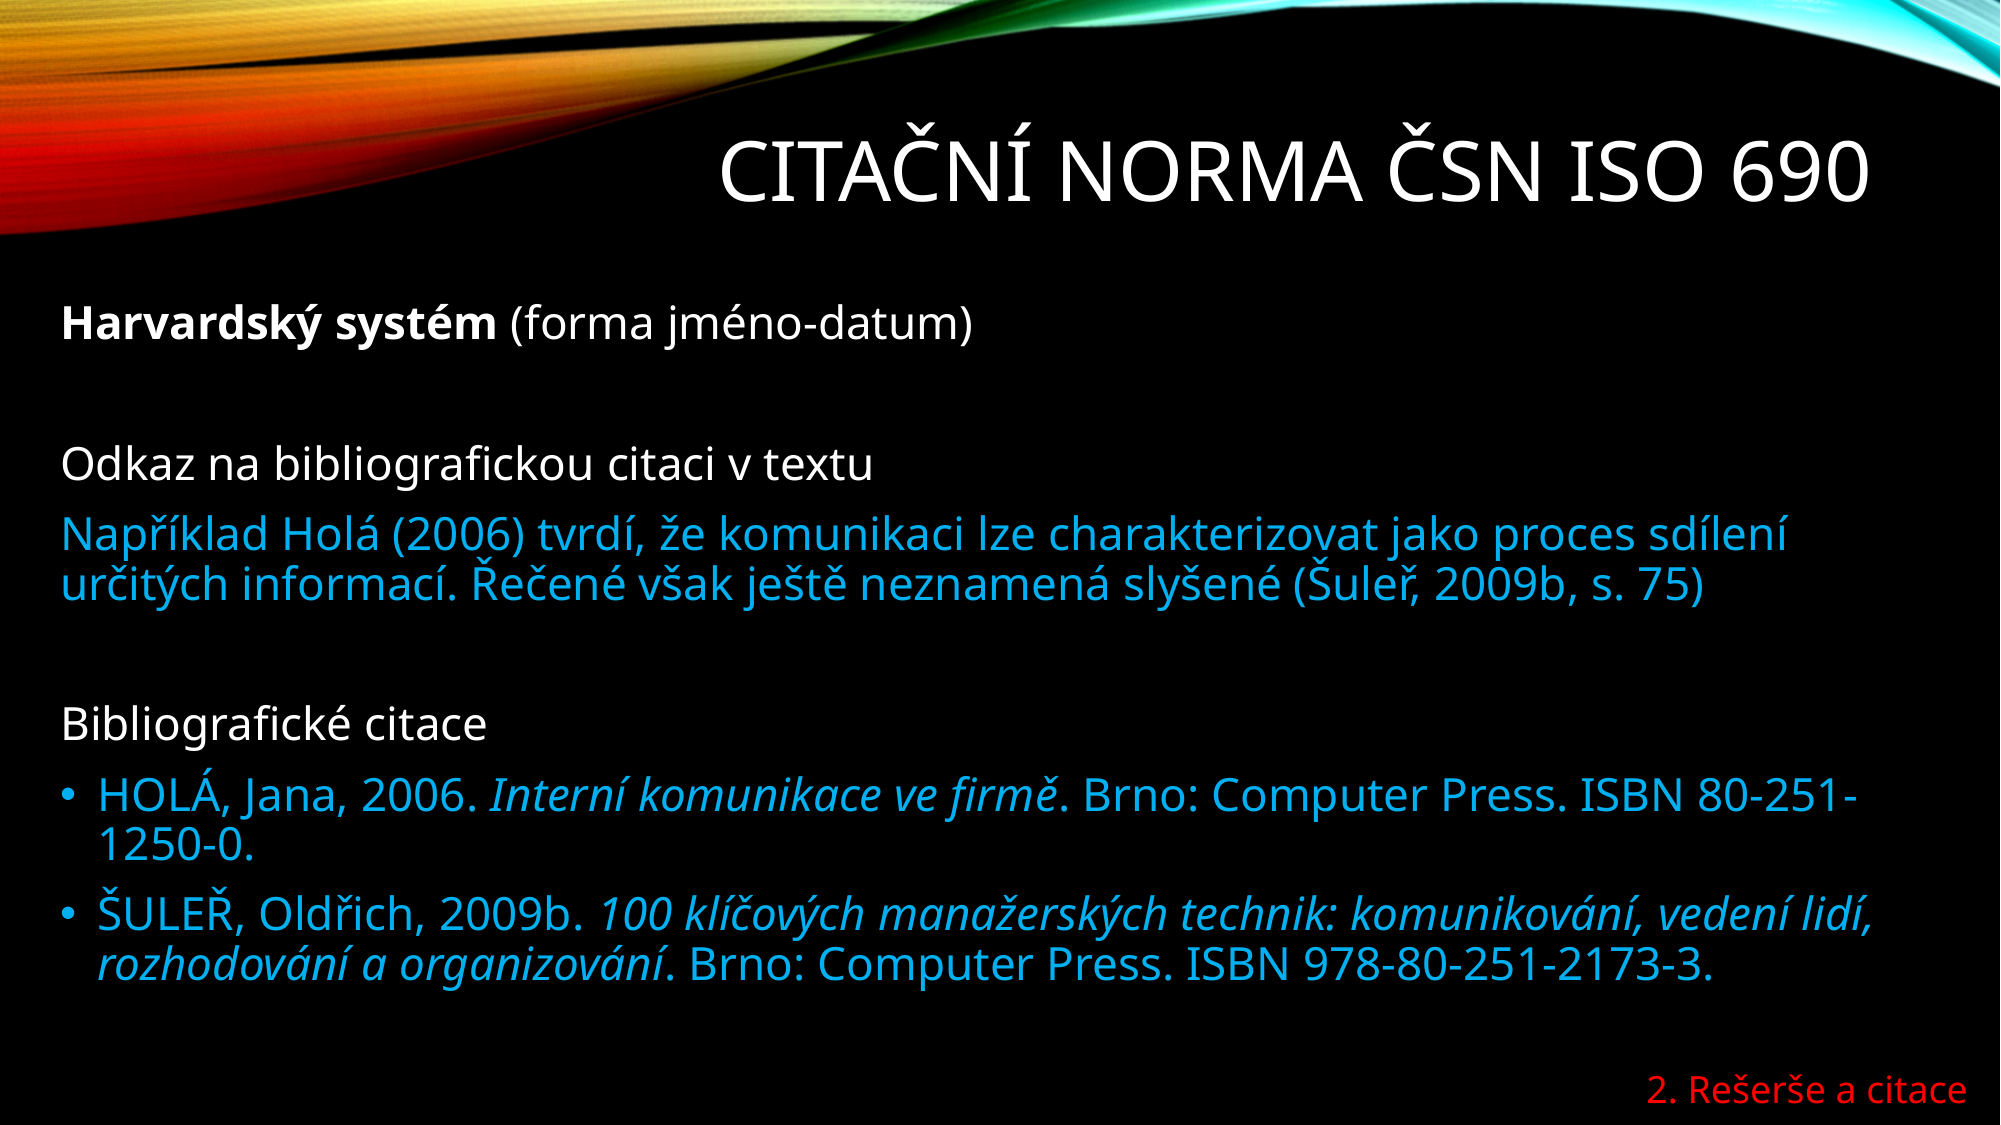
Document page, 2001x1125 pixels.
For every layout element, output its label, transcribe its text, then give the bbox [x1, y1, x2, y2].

title Citační norma ČSN ISO 690 [474, 68, 1888, 281]
text_box 2. Rešerše a citace [1631, 1058, 1984, 1119]
picture [0, 0, 2000, 237]
list Harvardský systém (forma jméno-datum) Odkaz na bibliografickou citaci v textu Například Holá (2006) tvrdí, že komunikaci lze charakterizovat jako proces sdílení určitých informací. Řečené však ještě neznamená slyšené (Šuleř, 2009b, s. 75) Bibliografické citace HOLÁ, Jana, 2006. Interní komunikace ve firmě. Brno: Computer Press. ISBN 80-251-1250-0. ŠULEŘ, Oldřich, 2009b. 100 klíčových manažerských technik: komunikování, vedení lidí, rozhodování a organizování. Brno: Computer Press. ISBN 978-80-251-2173-3. [45, 292, 1967, 1080]
